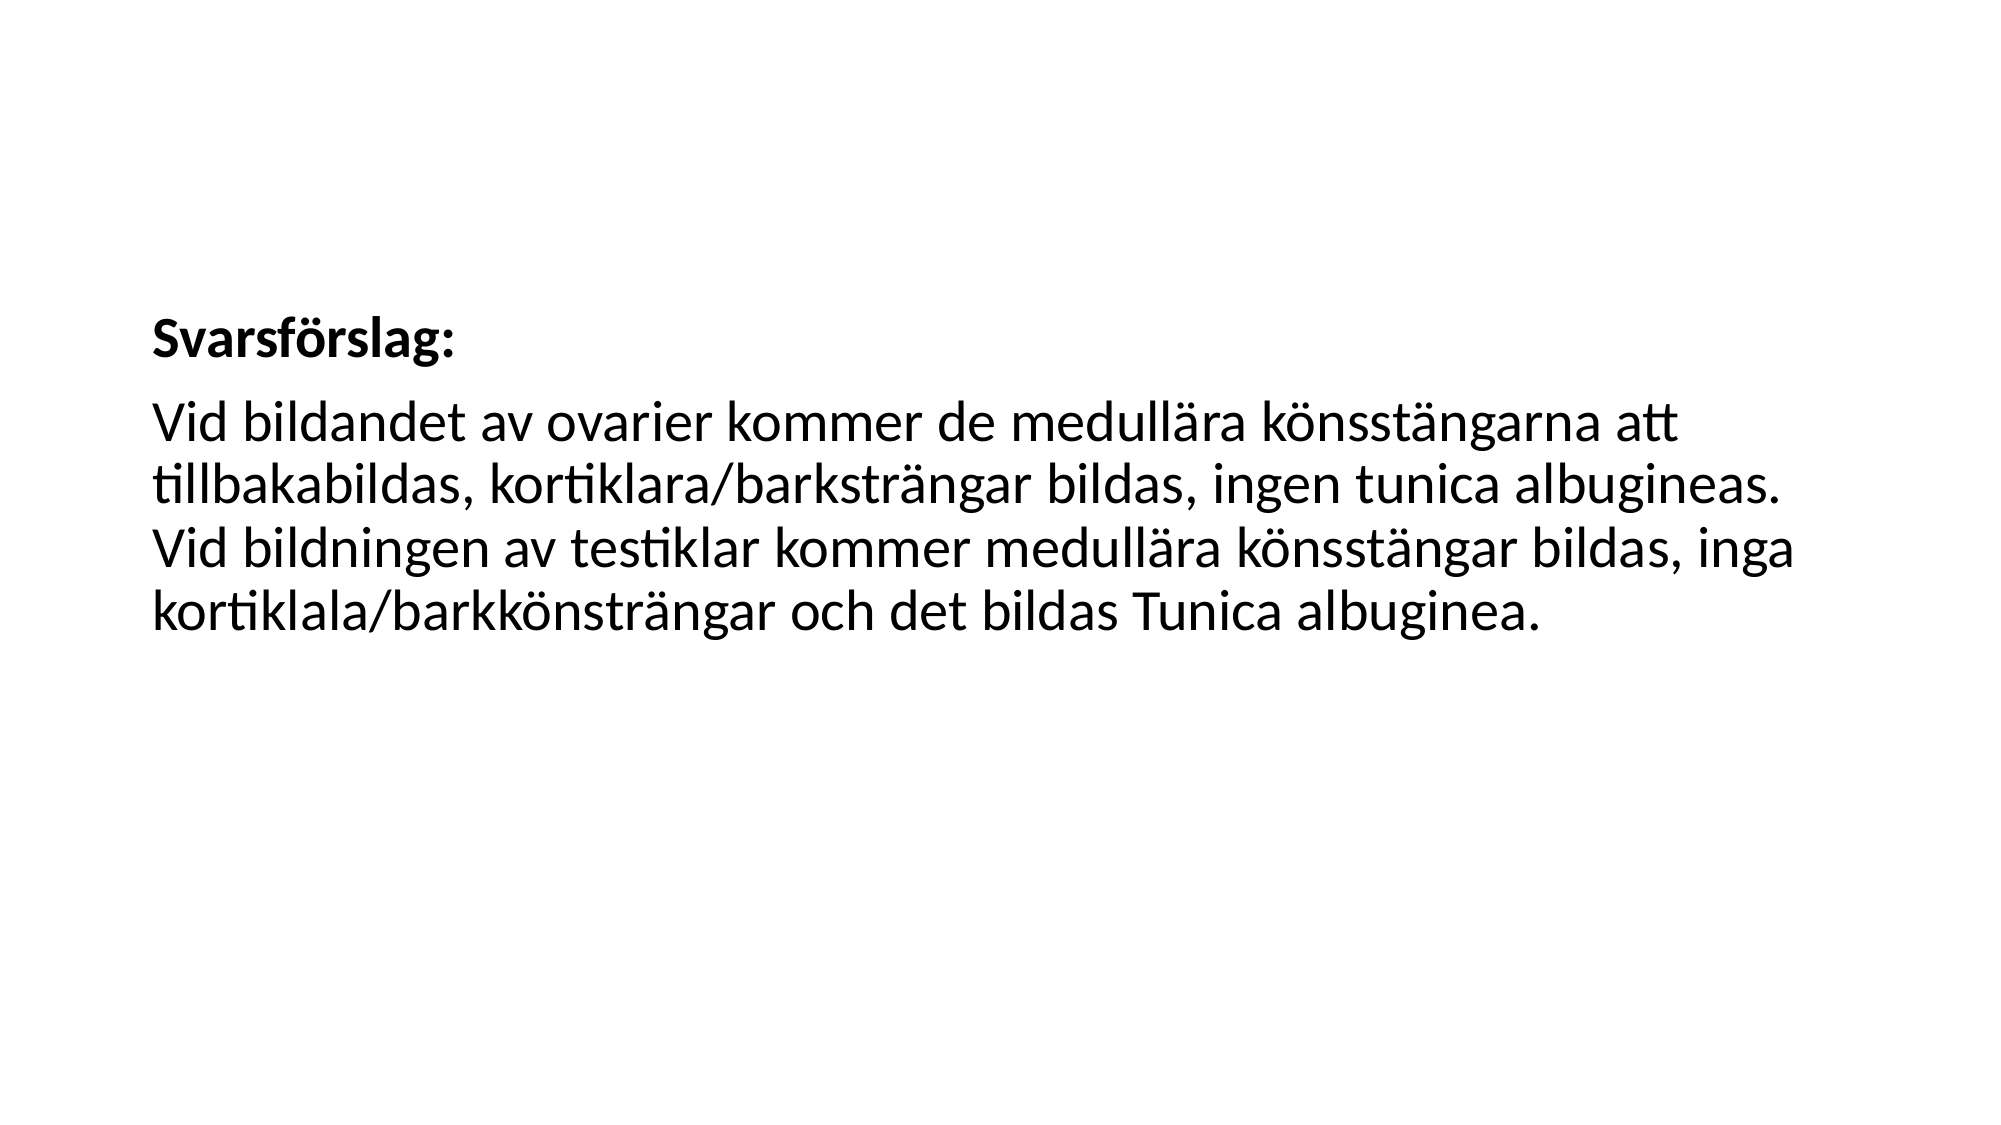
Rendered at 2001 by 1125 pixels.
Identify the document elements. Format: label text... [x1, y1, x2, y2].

list Svarsförslag: Vid bildandet av ovarier kommer de medullära könsstängarna att tillbakabildas, kortiklara/barksträngar bildas, ingen tunica albugineas. Vid bildningen av testiklar kommer medullära könsstängar bildas, inga kortiklala/barkkönsträngar och det bildas Tunica albuginea. [137, 299, 1863, 1014]
